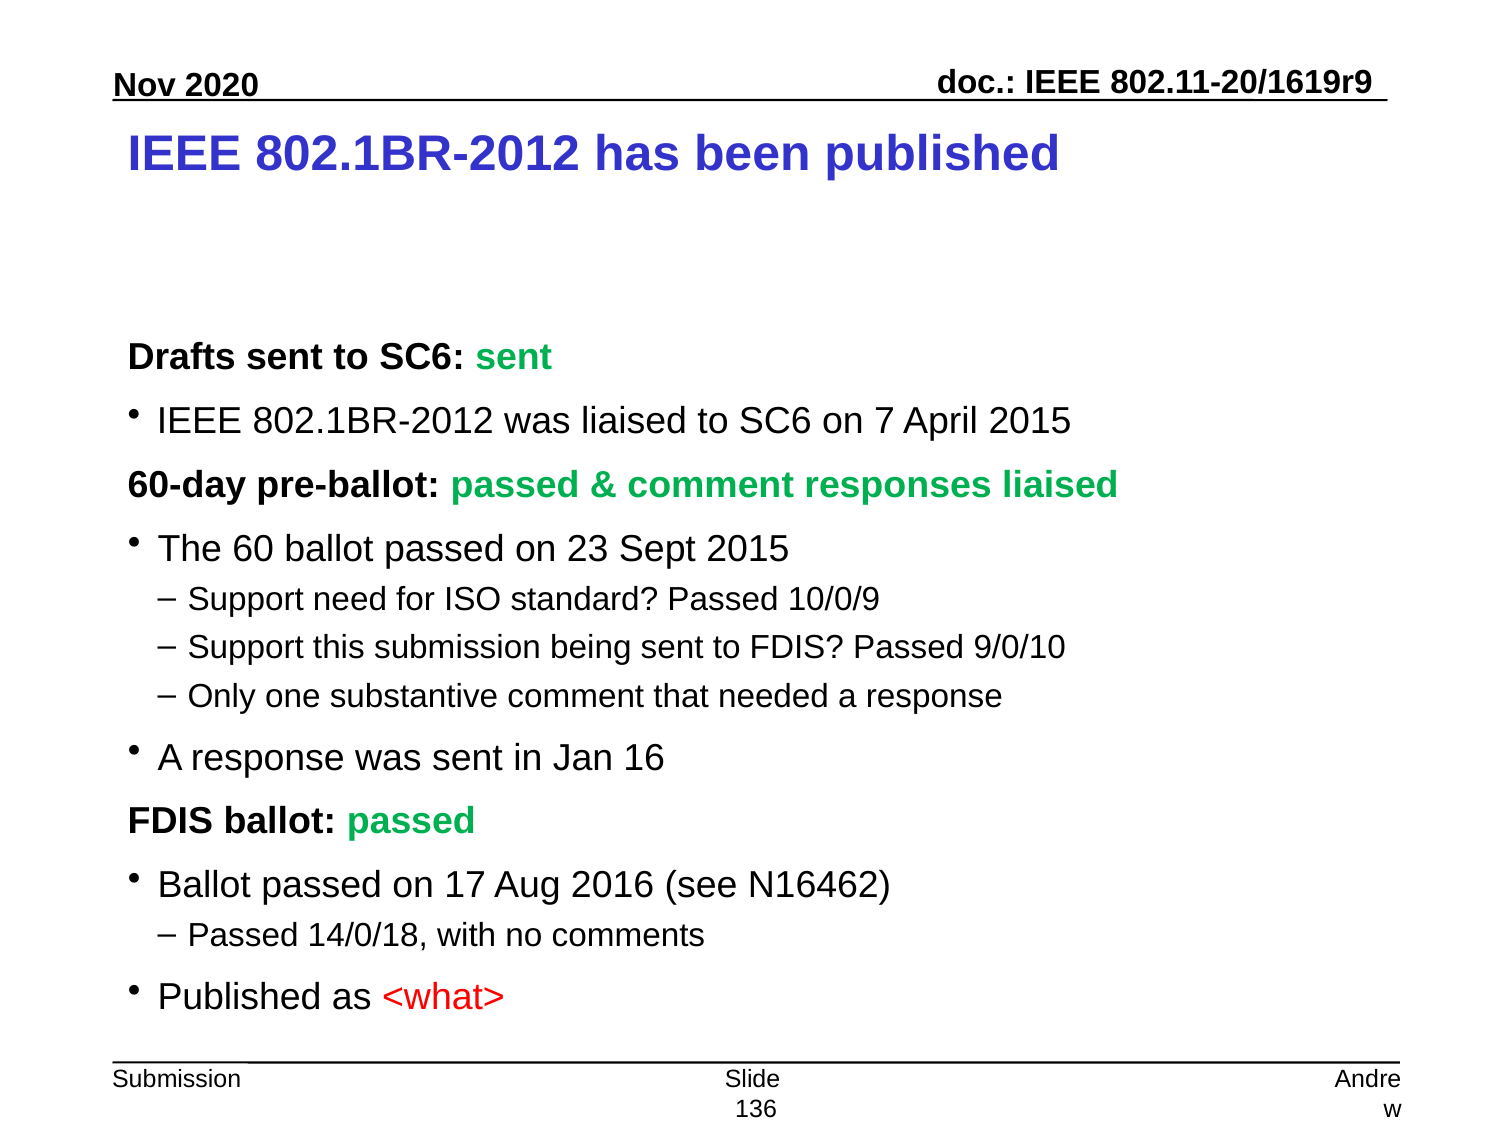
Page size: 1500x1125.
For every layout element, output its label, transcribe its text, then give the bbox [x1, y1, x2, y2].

list Drafts sent to SC6: sent IEEE 802.1BR-2012 was liaised to SC6 on 7 April 2015 60-day pre-ballot: passed & comment responses liaised The 60 ballot passed on 23 Sept 2015 Support need for ISO standard? Passed 10/0/9 Support this submission being sent to FDIS? Passed 9/0/10 Only one substantive comment that needed a response A response was sent in Jan 16 FDIS ballot: passed Ballot passed on 17 Aug 2016 (see N16462) Passed 14/0/18, with no comments Published as <what> [112, 324, 1388, 1000]
slide_number Slide 136 [709, 1061, 803, 1093]
footer Andrew Myles, Cisco [1320, 1061, 1402, 1093]
title IEEE 802.1BR-2012 has been published [112, 112, 1425, 288]
